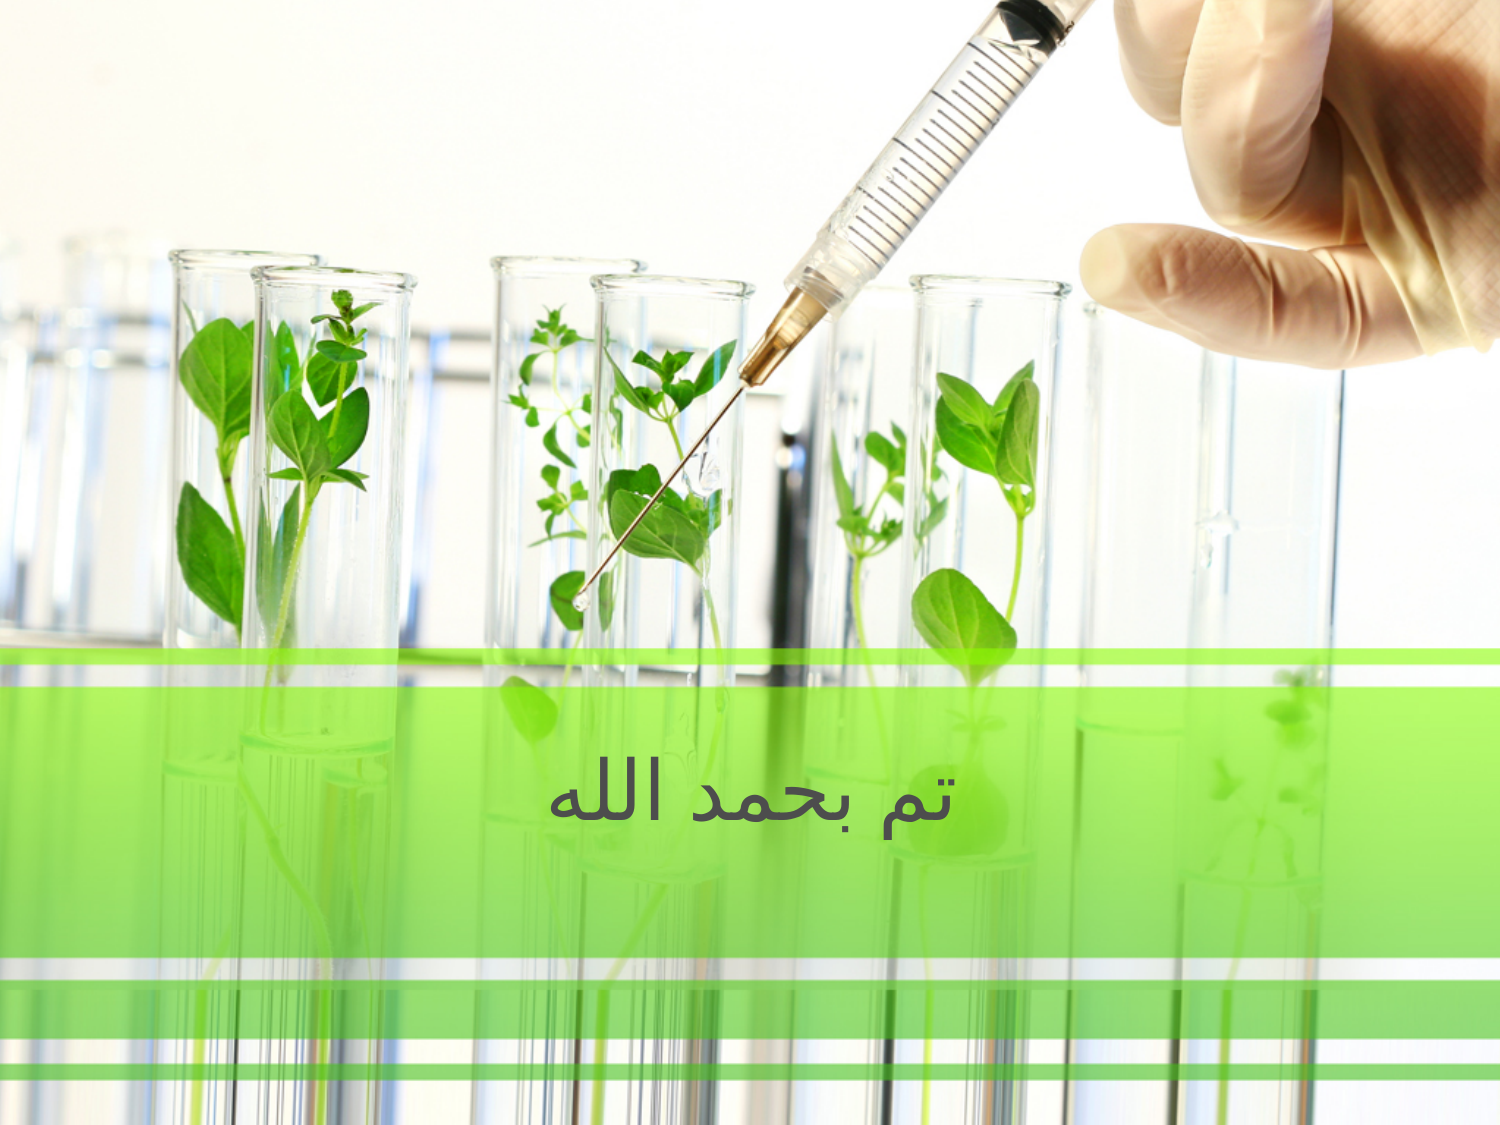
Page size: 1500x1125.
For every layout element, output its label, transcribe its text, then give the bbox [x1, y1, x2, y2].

picture [0, 0, 1500, 1125]
title تم بحمد الله [62, 729, 1463, 846]
